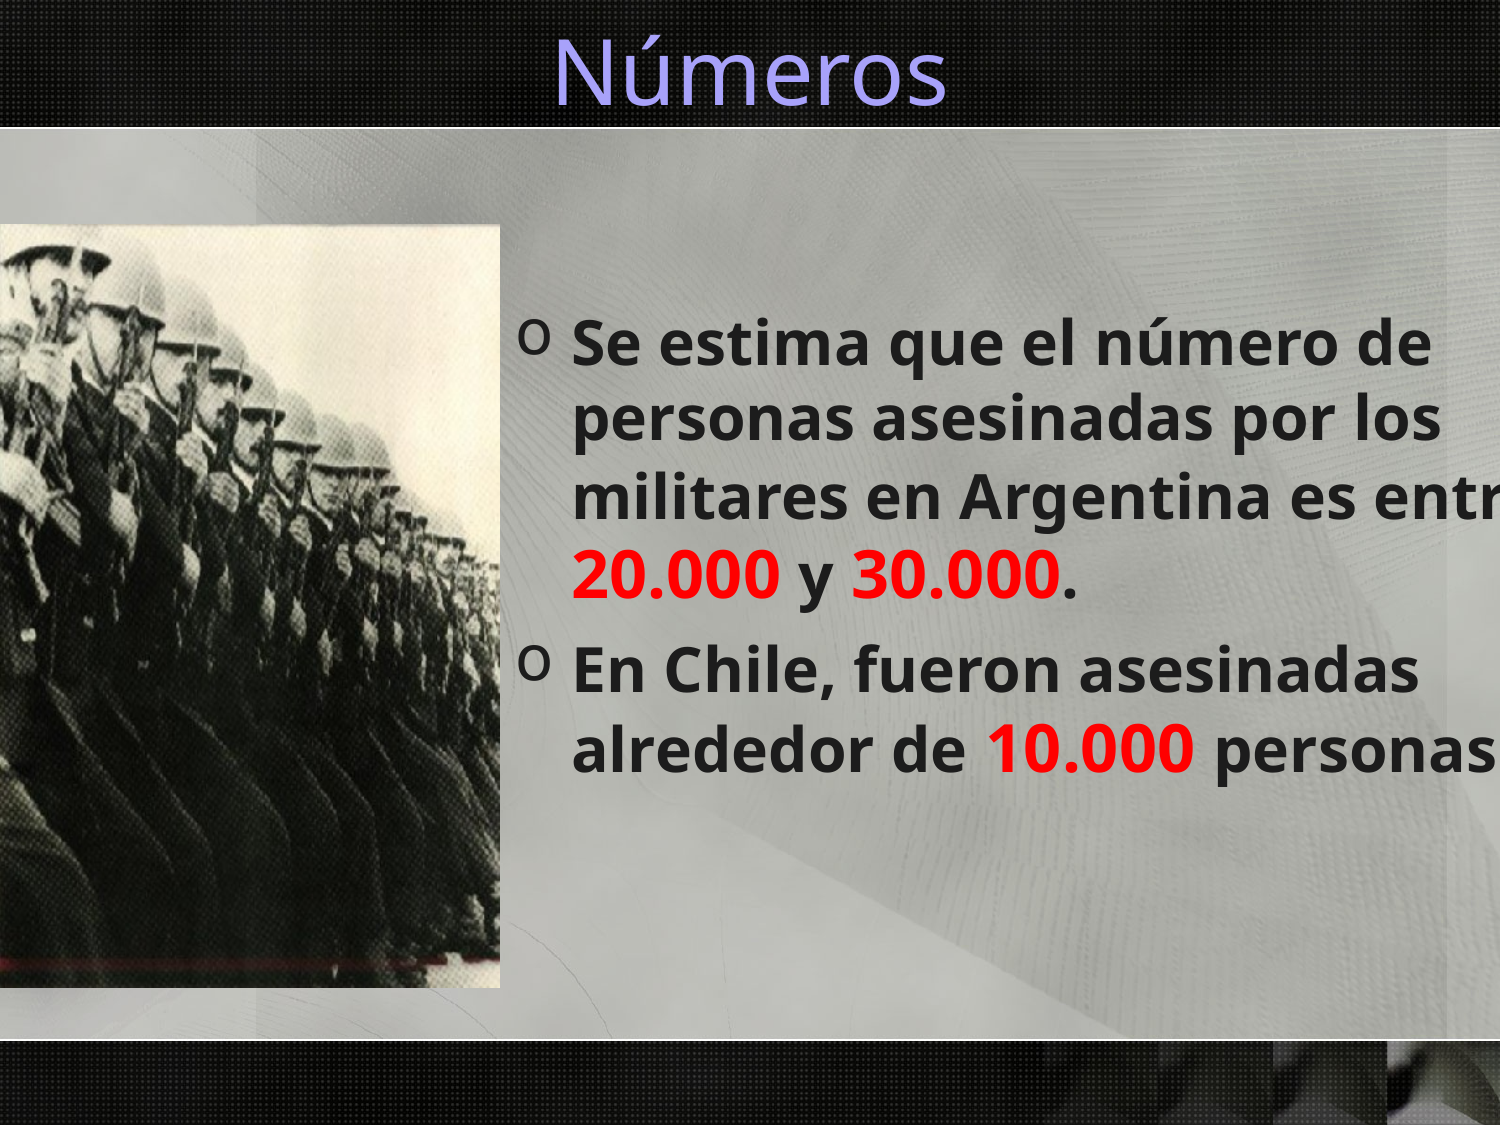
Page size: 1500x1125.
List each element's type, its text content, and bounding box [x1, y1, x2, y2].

list Se estima que el número de personas asesinadas por los militares en Argentina es entre 20.000 y 30.000. En Chile, fueron asesinadas alrededor de 10.000 personas. [499, 294, 1500, 1125]
picture [0, 0, 1500, 1125]
title Números [74, 0, 1426, 138]
